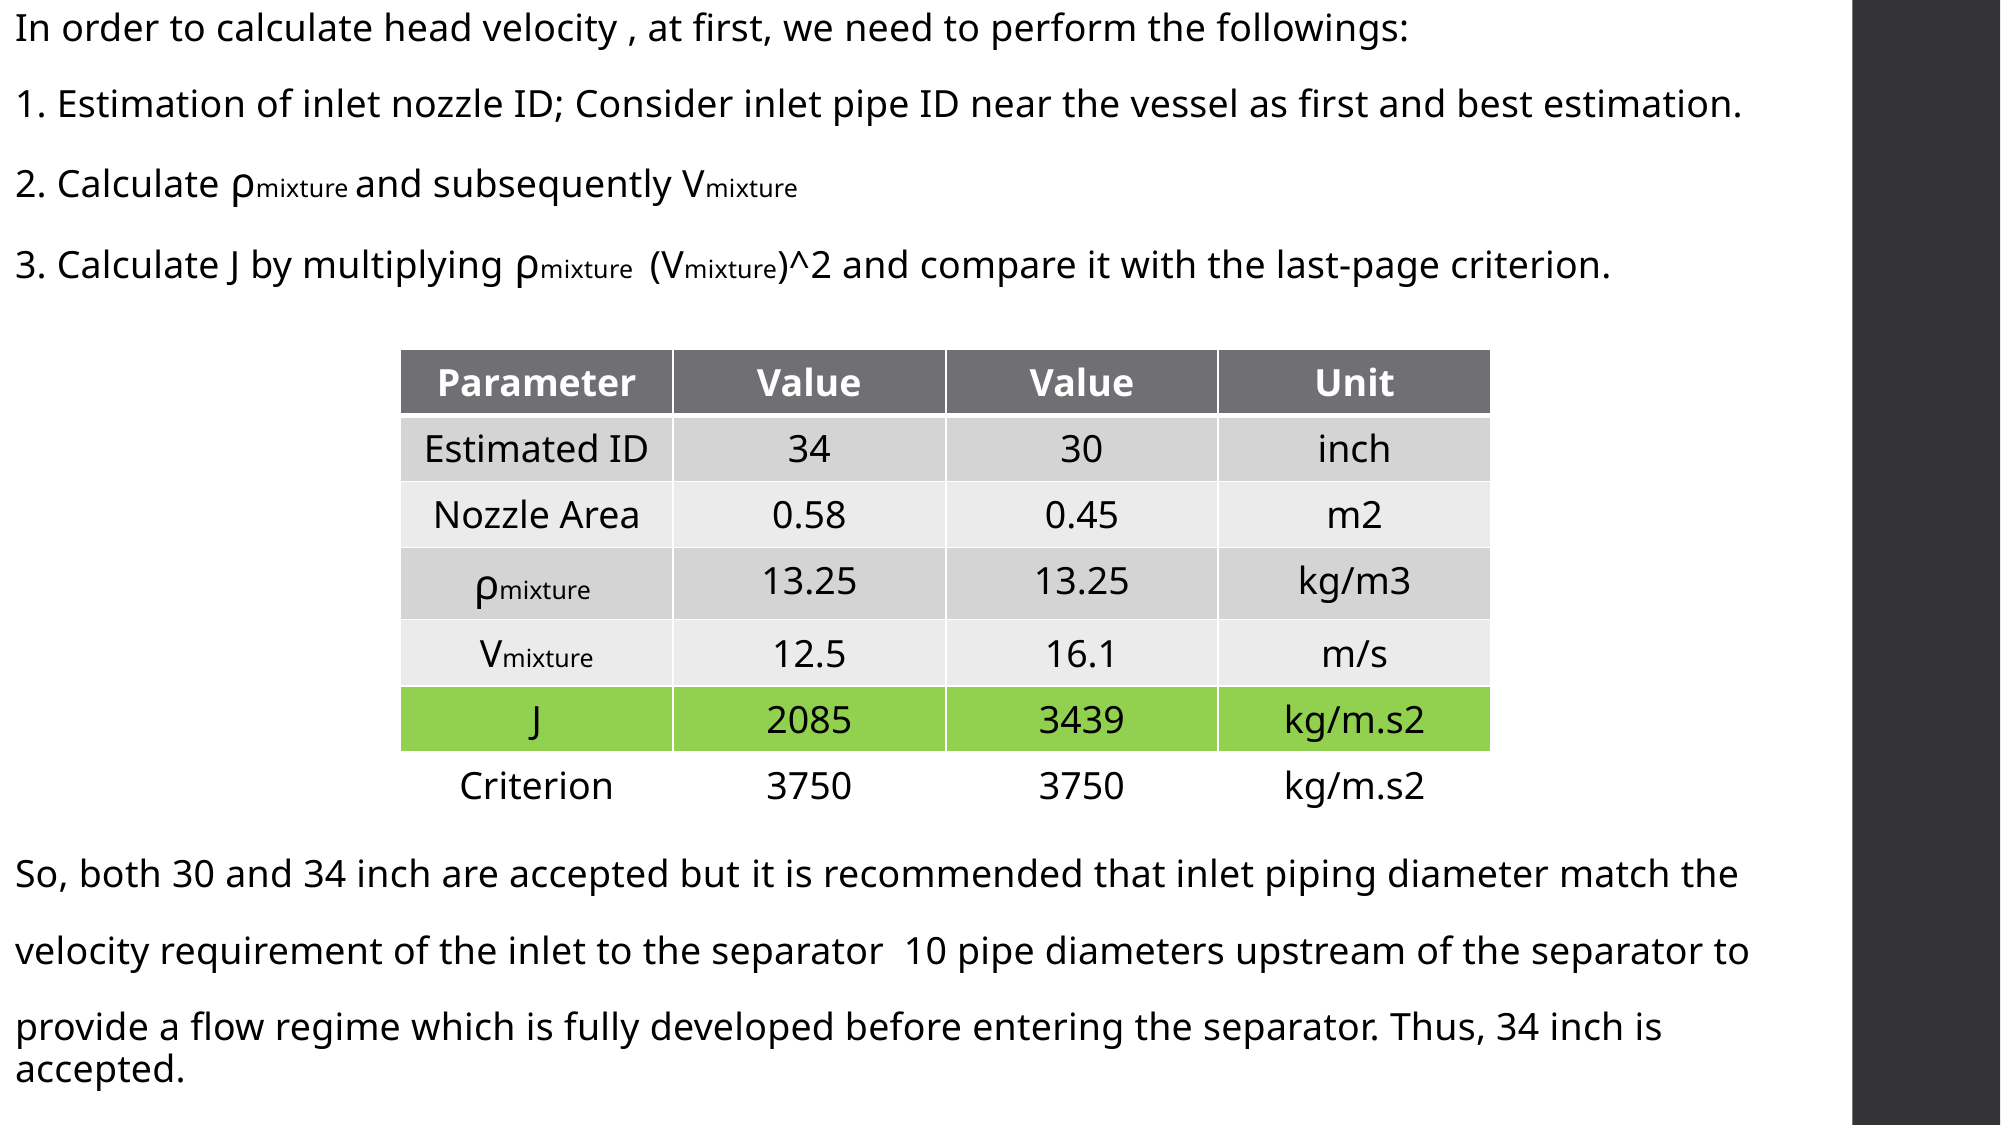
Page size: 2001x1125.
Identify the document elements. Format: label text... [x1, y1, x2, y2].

table_cell ρmixture [401, 548, 672, 619]
table_cell Nozzle Area [401, 482, 672, 547]
table_cell 30 [947, 418, 1217, 481]
table_cell 13.25 [674, 548, 945, 619]
table_cell Vmixture [401, 620, 672, 685]
table_cell 2085 [674, 687, 945, 751]
table_cell 34 [674, 418, 945, 481]
table_cell m/s [1219, 620, 1490, 685]
table_cell 0.58 [674, 482, 945, 547]
table_cell 3750 [674, 753, 945, 817]
table_header Value [947, 350, 1217, 413]
table_cell kg/m.s2 [1219, 687, 1490, 751]
table_cell inch [1219, 418, 1490, 481]
table_header Value [674, 350, 945, 413]
table_cell 3750 [947, 753, 1217, 817]
table_cell 13.25 [947, 548, 1217, 619]
table_cell 16.1 [947, 620, 1217, 685]
table_cell 12.5 [674, 620, 945, 685]
table_cell m2 [1219, 482, 1490, 547]
table_cell Criterion [401, 753, 672, 817]
table_header Parameter [401, 350, 672, 413]
table_cell Estimated ID [401, 418, 672, 481]
table_cell J [401, 687, 672, 751]
table_cell 0.45 [947, 482, 1217, 547]
table_cell kg/m3 [1219, 548, 1490, 619]
table_cell 3439 [947, 687, 1217, 751]
table_header Unit [1219, 350, 1490, 413]
table_cell kg/m.s2 [1219, 753, 1490, 817]
